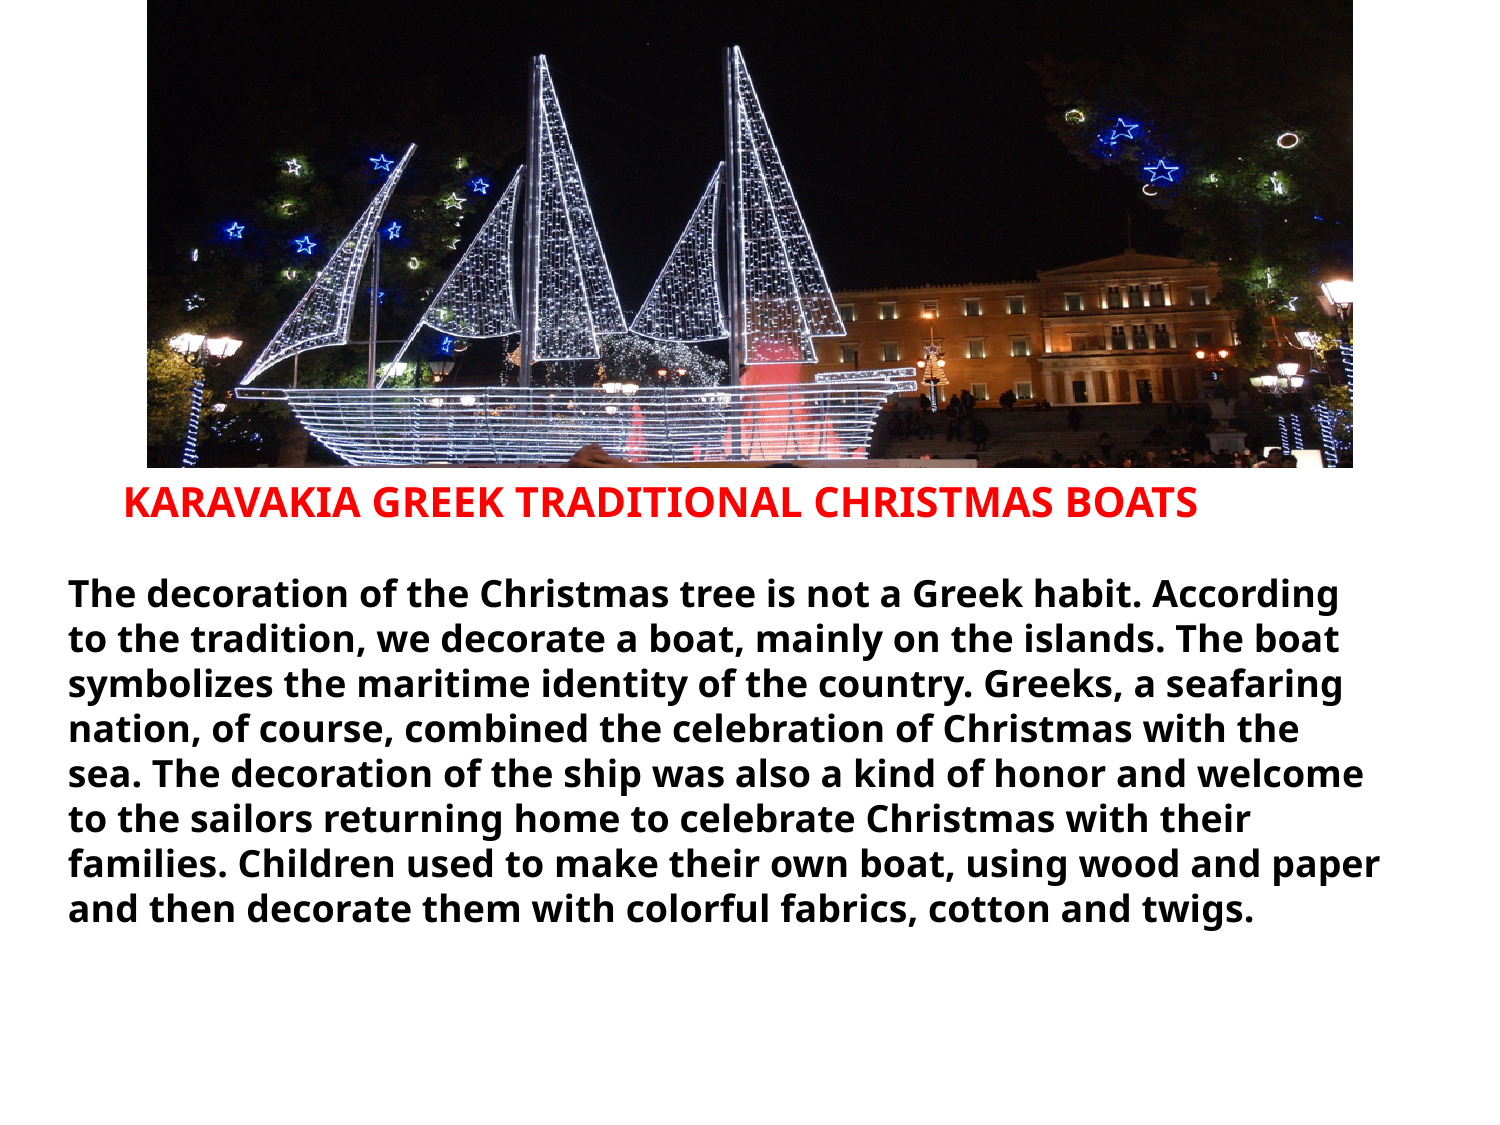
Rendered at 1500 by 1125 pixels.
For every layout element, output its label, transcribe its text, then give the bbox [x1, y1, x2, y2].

text_box KARAVAKIA GREEK TRADITIONAL CHRISTMAS BOATS [64, 468, 1412, 533]
picture [147, 0, 1353, 469]
text_box The decoration of the Christmas tree is not a Greek habit. According to the tradition, we decorate a boat, mainly on the islands. The boat symbolizes the maritime identity of the country. Greeks, a seafaring nation, of course, combined the celebration of Christmas with the sea. The decoration of the ship was also a kind of honor and welcome to the sailors returning home to celebrate Christmas with their families. Children used to make their own boat, using wood and paper and then decorate them with colorful fabrics, cotton and twigs. [53, 562, 1400, 938]
